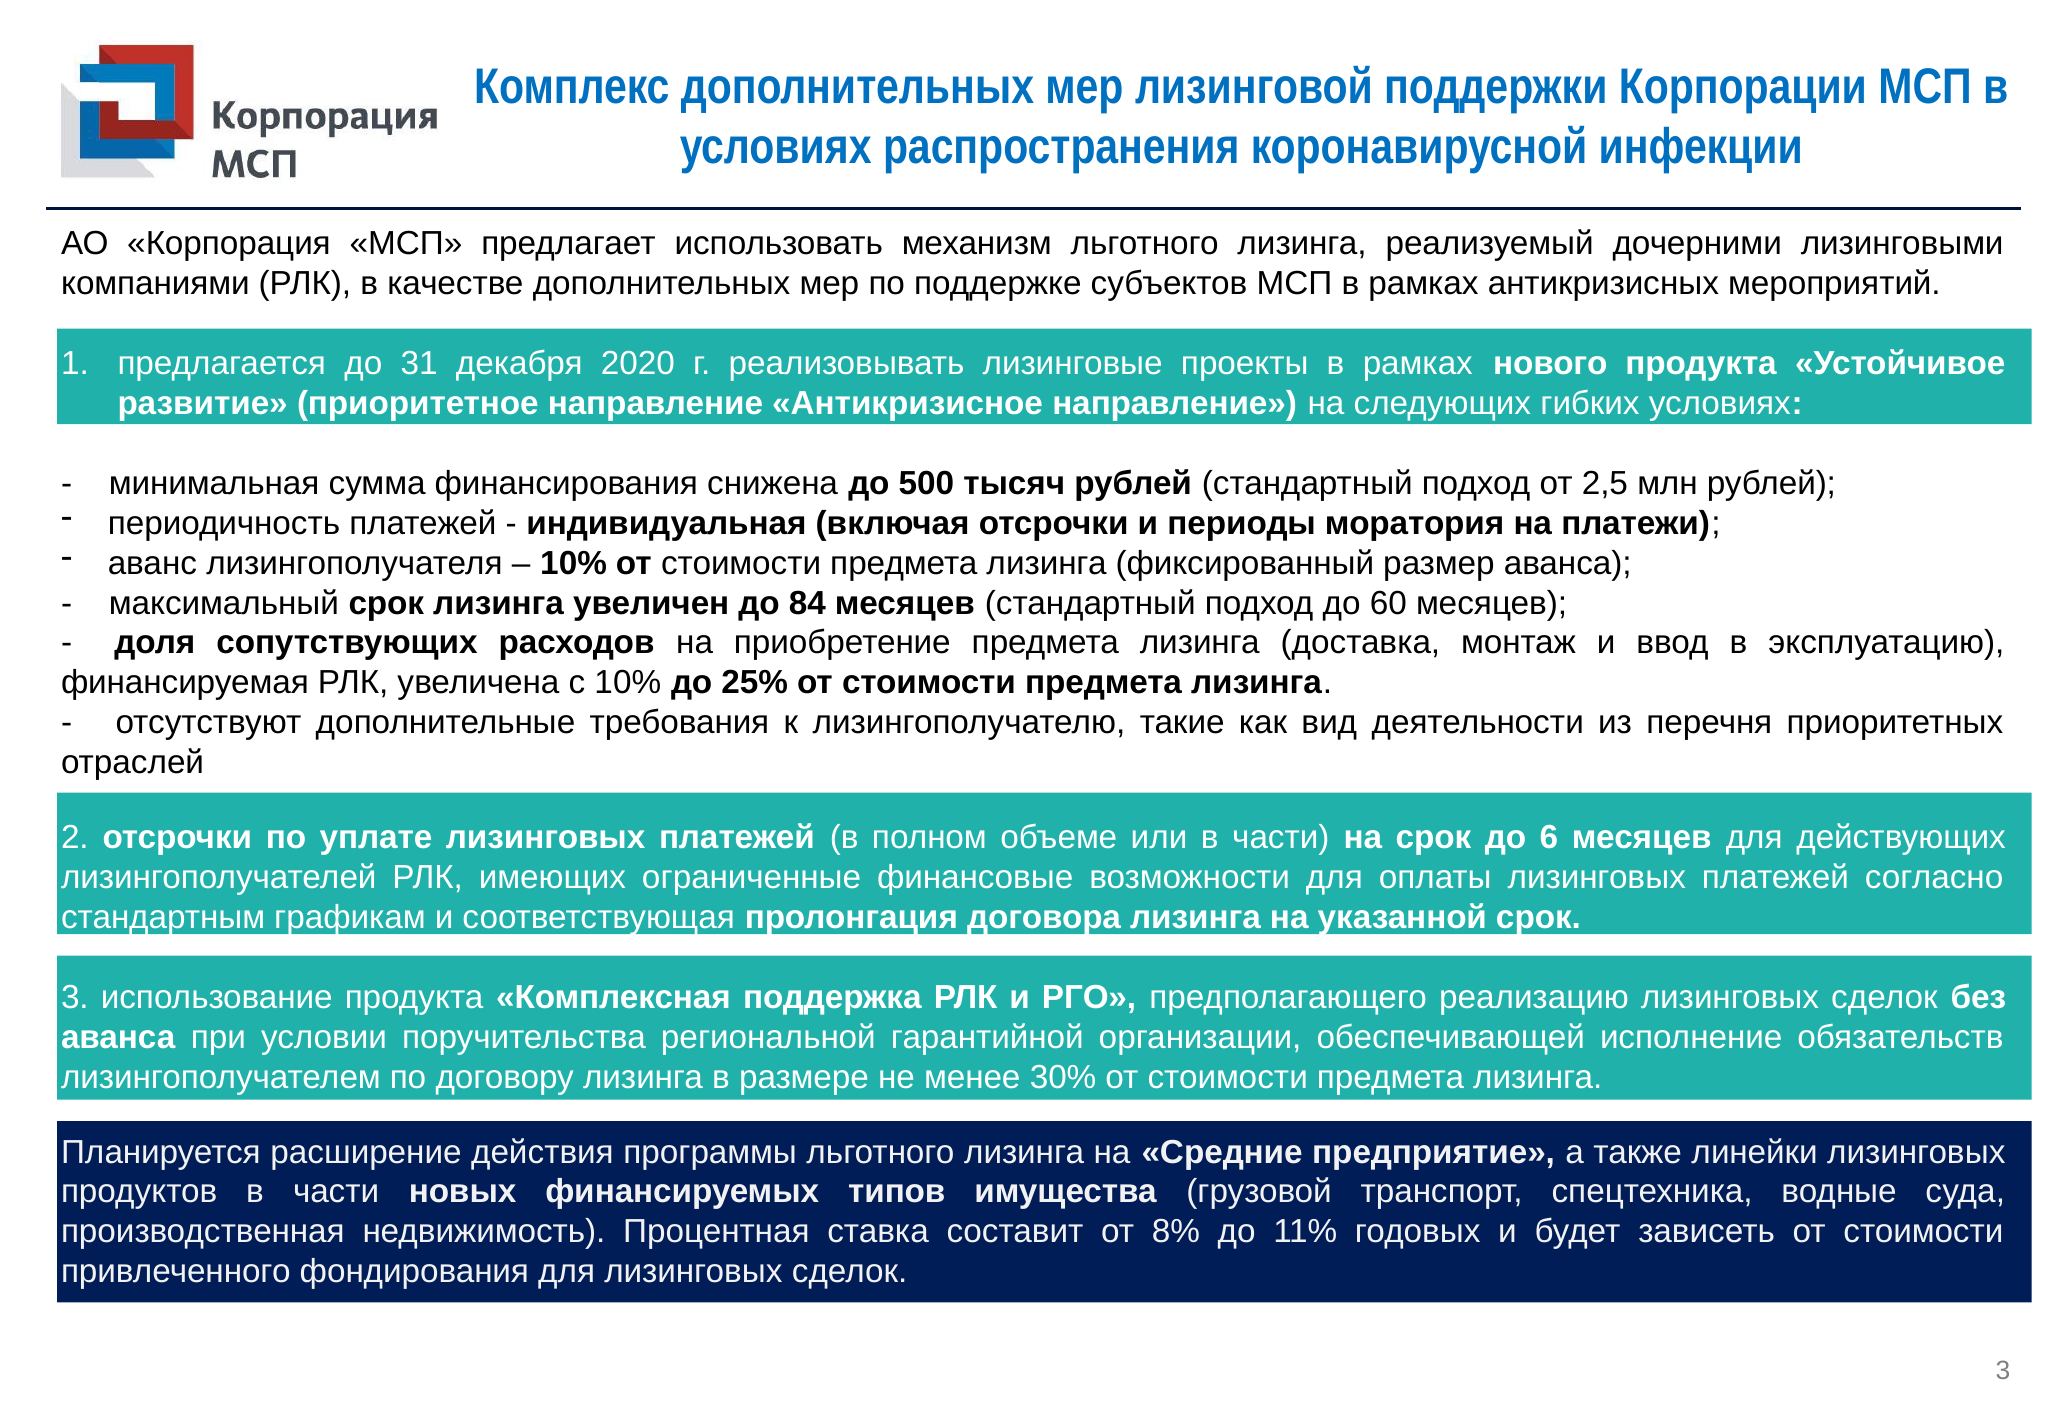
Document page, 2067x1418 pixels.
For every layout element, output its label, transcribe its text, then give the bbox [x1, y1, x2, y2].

text_box [55, 1119, 2034, 1305]
text_box [2021, 327, 2034, 426]
text_box [2021, 791, 2034, 936]
text_box АО «Корпорация «МСП» предлагает использовать механизм льготного лизинга, реализуемый дочерними лизинговыми компаниями (РЛК), в качестве дополнительных мер по поддержке субъектов МСП в рамках антикризисных мероприятий. предлагается до 31 декабря 2020 г. реализовывать лизинговые проекты в рамках нового продукта «Устойчивое развитие» (приоритетное направление «Антикризисное направление») на следующих гибких условиях: - минимальная сумма финансирования снижена до 500 тысяч рублей (стандартный подход от 2,5 млн рублей); периодичность платежей - индивидуальная (включая отсрочки и периоды моратория на платежи); аванс лизингополучателя – 10% от стоимости предмета лизинга (фиксированный размер аванса); - максимальный срок лизинга увеличен до 84 месяцев (стандартный подход до 60 месяцев); - доля сопутствующих расходов на приобретение предмета лизинга (доставка, монтаж и ввод в эксплуатацию), финансируемая РЛК, увеличена с 10% до 25% от стоимости предмета лизинга. - отсутствуют дополнительные требования к лизингополучателю, такие как вид деятельности из перечня приоритетных отраслей 2. отсрочки по уплате лизинговых платежей (в полном объеме или в части) на срок до 6 месяцев для действующих лизингополучателей РЛК, имеющих ограниченные финансовые возможности для оплаты лизинговых платежей согласно стандартным графикам и соответствующая пролонгация договора лизинга на указанной срок. 3. использование продукта «Комплексная поддержка РЛК и РГО», предполагающего реализацию лизинговых сделок без аванса при условии поручительства региональной гарантийной организации, обеспечивающей исполнение обязательств лизингополучателем по договору лизинга в размере не менее 30% от стоимости предмета лизинга. Планируется расширение действия программы льготного лизинга на «Средние предприятие», а также линейки лизинговых продуктов в части новых финансируемых типов имущества (грузовой транспорт, спецтехника, водные суда, производственная недвижимость). Процентная ставка составит от 8% до 11% годовых и будет зависеть от стоимости привлеченного фондирования для лизинговых сделок. [46, 215, 2021, 1297]
text_box [2021, 953, 2034, 1102]
title Комплекс дополнительных мер лизинговой поддержки Корпорации МСП в условиях распространения коронавирусной инфекции [463, 56, 2033, 172]
text_box [16, 11, 463, 215]
